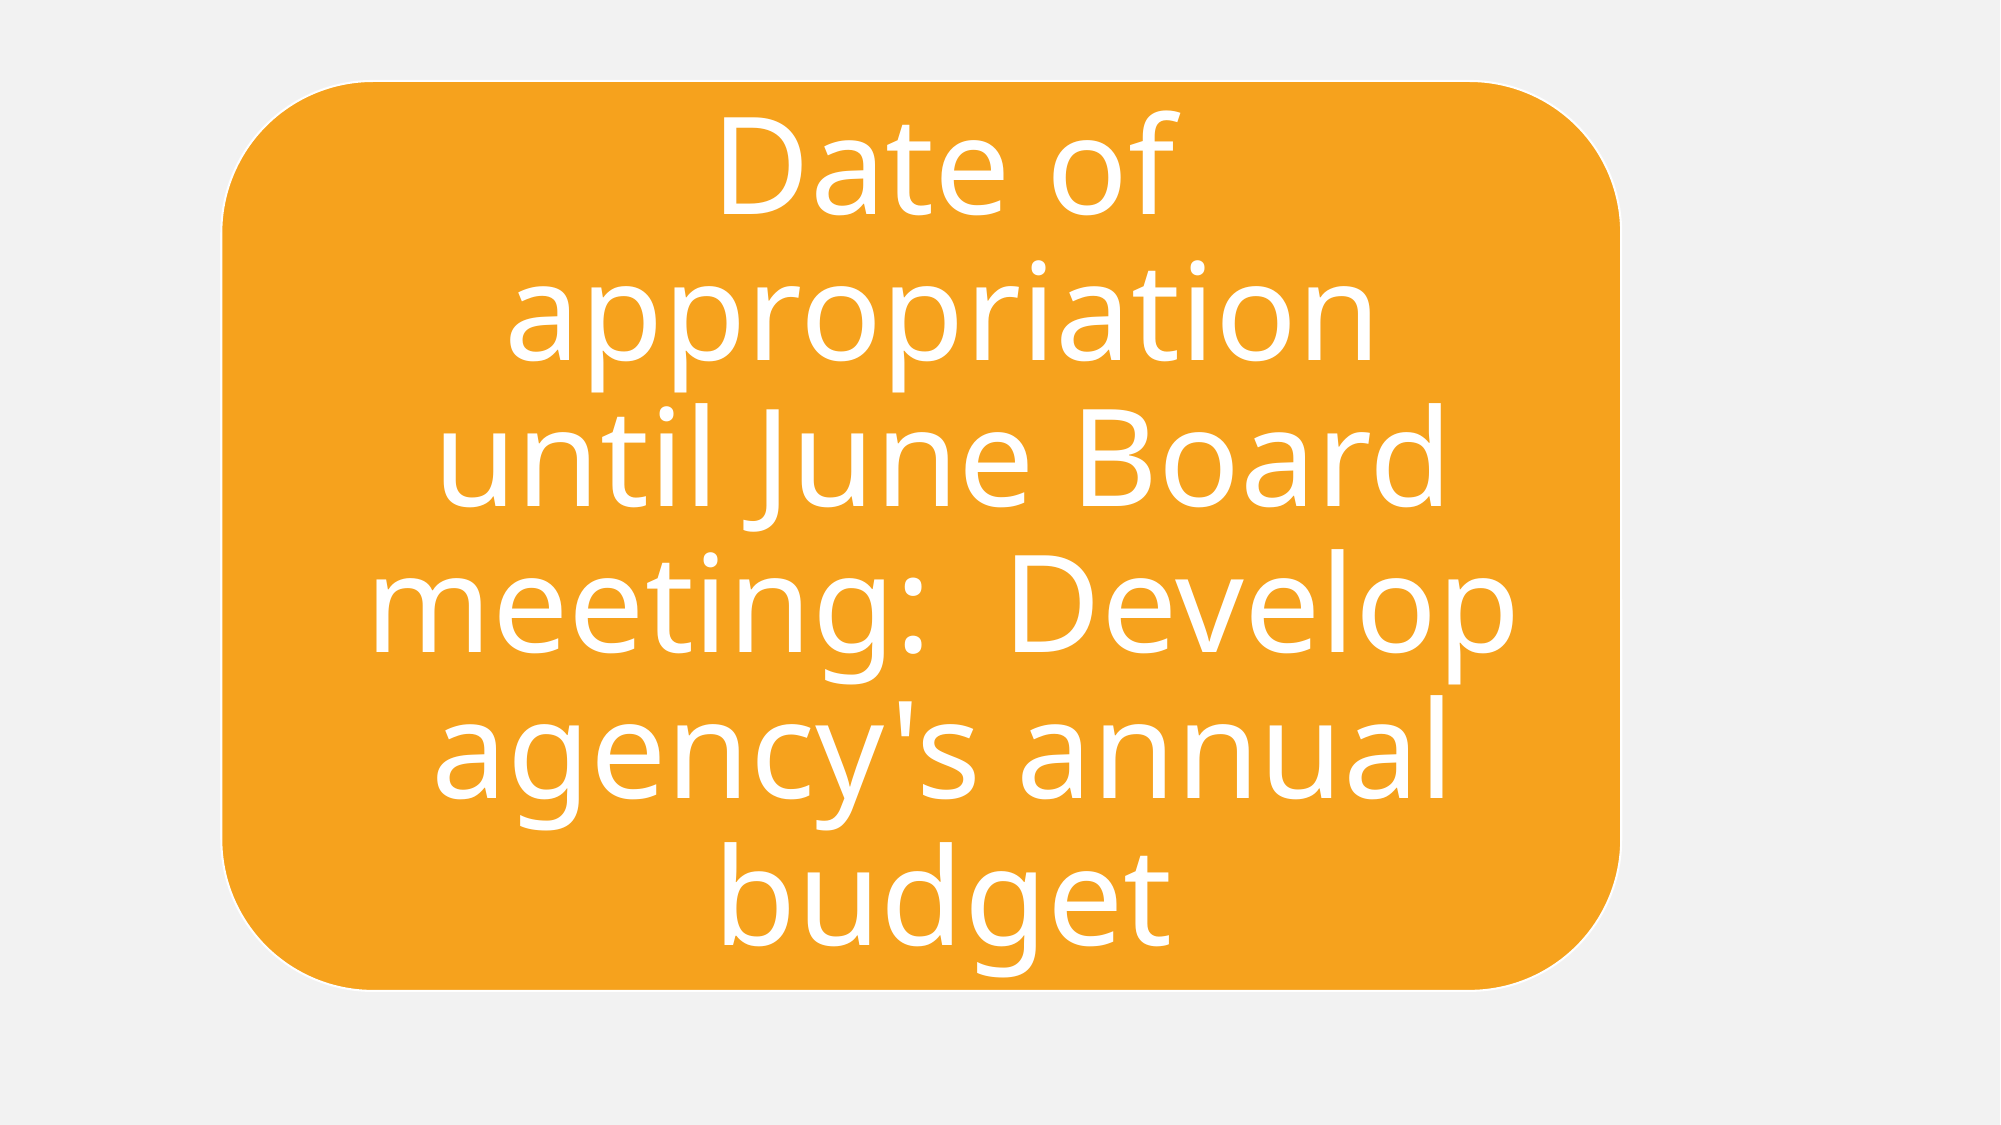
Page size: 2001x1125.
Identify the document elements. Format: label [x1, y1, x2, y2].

list [0, 80, 1843, 992]
